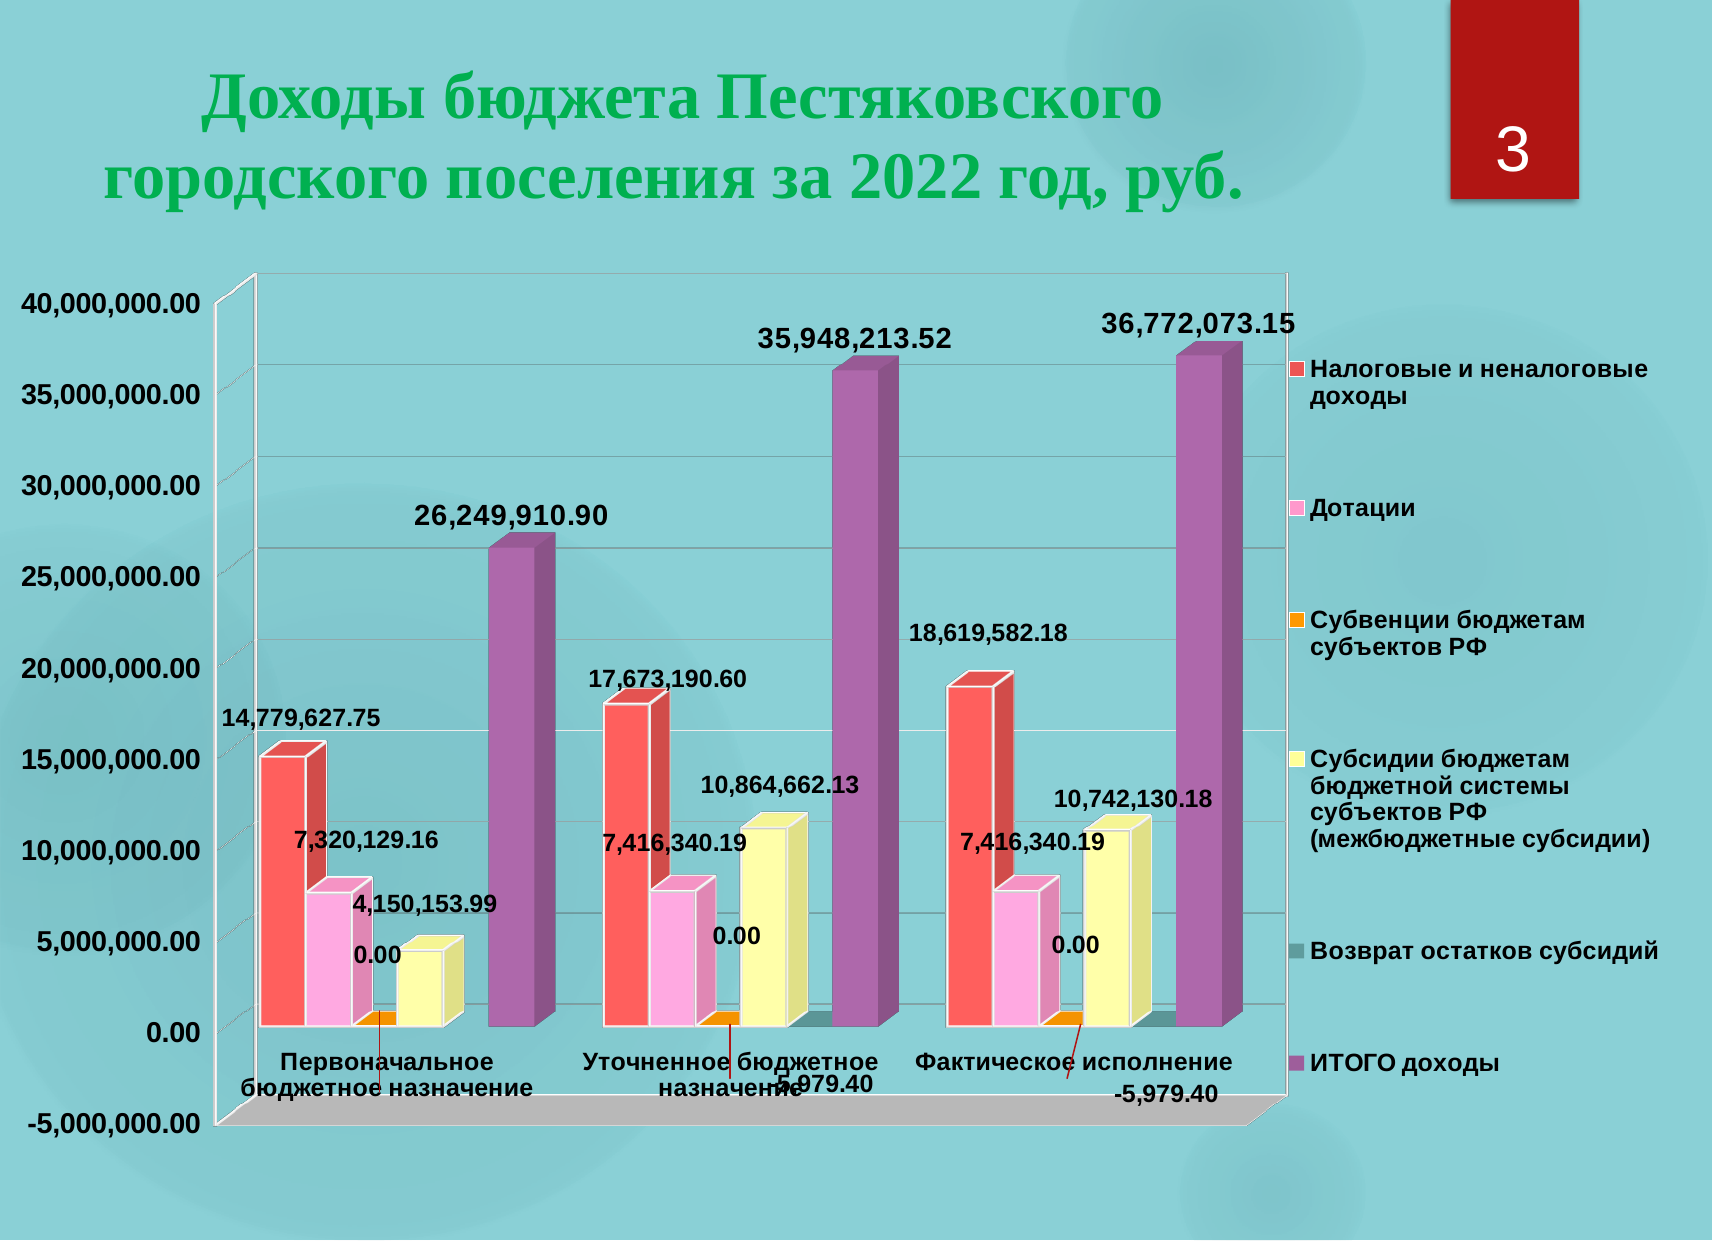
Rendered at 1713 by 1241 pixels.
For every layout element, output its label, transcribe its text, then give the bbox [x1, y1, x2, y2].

title Доходы бюджета Пестяковского городского поселения за 2022 год, руб. [49, 44, 1317, 235]
chart [0, 237, 1679, 1241]
slide_number 3 [1454, 53, 1573, 193]
